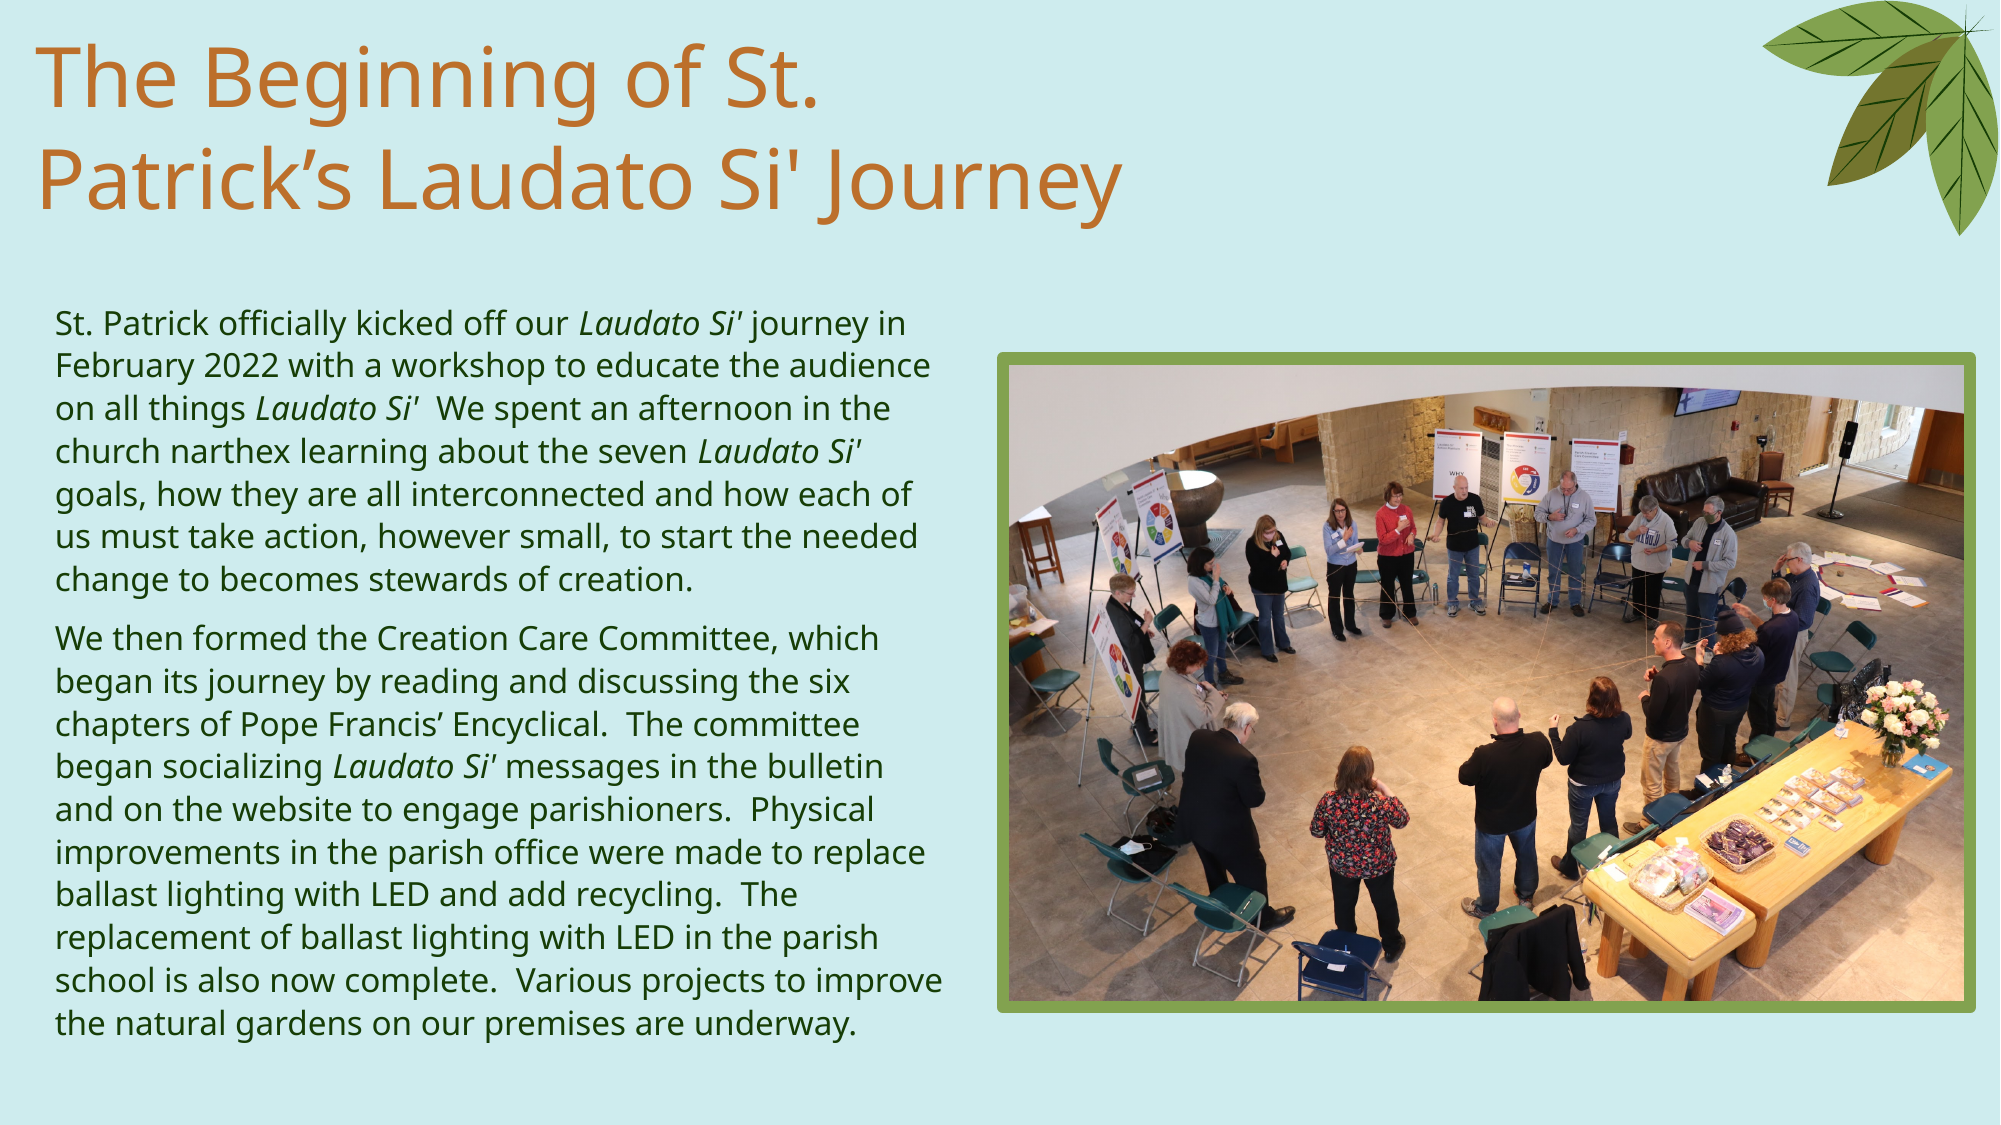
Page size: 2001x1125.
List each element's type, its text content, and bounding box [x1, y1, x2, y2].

title The Beginning of St. Patrick’s Laudato Si' Journey [19, 5, 1153, 251]
picture [1008, 364, 1965, 1002]
list St. Patrick officially kicked off our Laudato Si' journey in February 2022 with a workshop to educate the audience on all things Laudato Si' We spent an afternoon in the church narthex learning about the seven Laudato Si' goals, how they are all interconnected and how each of us must take action, however small, to start the needed change to becomes stewards of creation. We then formed the Creation Care Committee, which began its journey by reading and discussing the six chapters of Pope Francis’ Encyclical. The committee began socializing Laudato Si' messages in the bulletin and on the website to engage parishioners. Physical improvements in the parish office were made to replace ballast lighting with LED and add recycling. The replacement of ballast lighting with LED in the parish school is also now complete. Various projects to improve the natural gardens on our premises are underway. [39, 291, 961, 1090]
